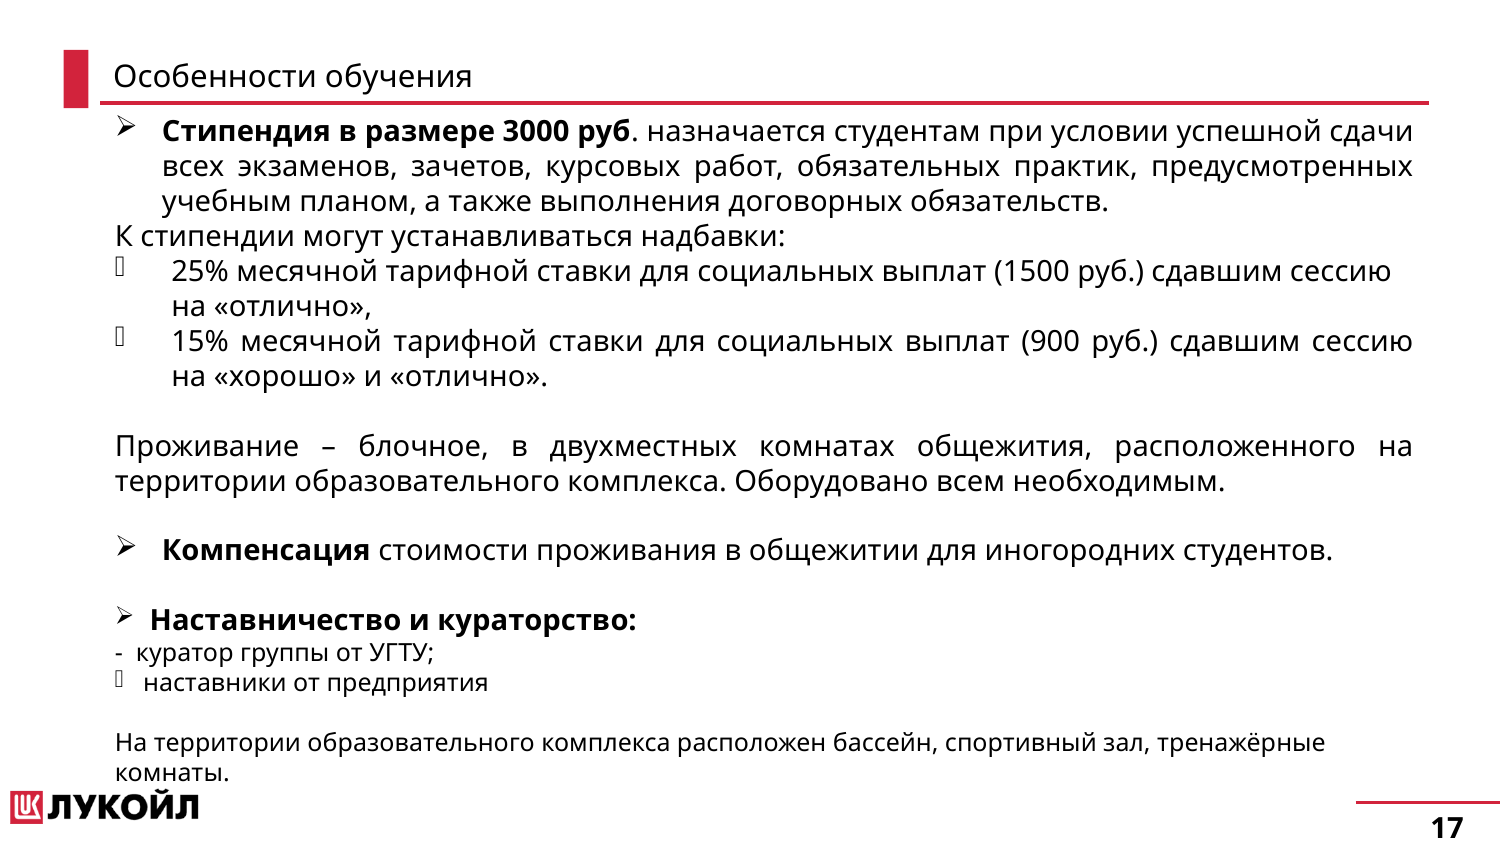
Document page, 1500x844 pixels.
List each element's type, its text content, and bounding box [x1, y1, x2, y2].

picture [0, 773, 100, 844]
title Особенности обучения [100, 49, 1430, 101]
text_box Стипендия в размере 3000 руб. назначается студентам при условии успешной сдачи всех экзаменов, зачетов, курсовых работ, обязательных практик, предусмотренных учебным планом, а также выполнения договорных обязательств. К стипендии могут устанавливаться надбавки: 25% месячной тарифной ставки для социальных выплат (1500 руб.) сдавшим сессию на «отлично», 15% месячной тарифной ставки для социальных выплат (900 руб.) сдавшим сессию на «хорошо» и «отлично». Проживание – блочное, в двухместных комнатах общежития, расположенного на территории образовательного комплекса. Оборудовано всем необходимым. Компенсация стоимости проживания в общежитии для иногородних студентов. Наставничество и кураторство: - куратор группы от УГТУ; наставники от предприятия На территории образовательного комплекса расположен бассейн, спортивный зал, тренажёрные комнаты. [100, 104, 1430, 844]
